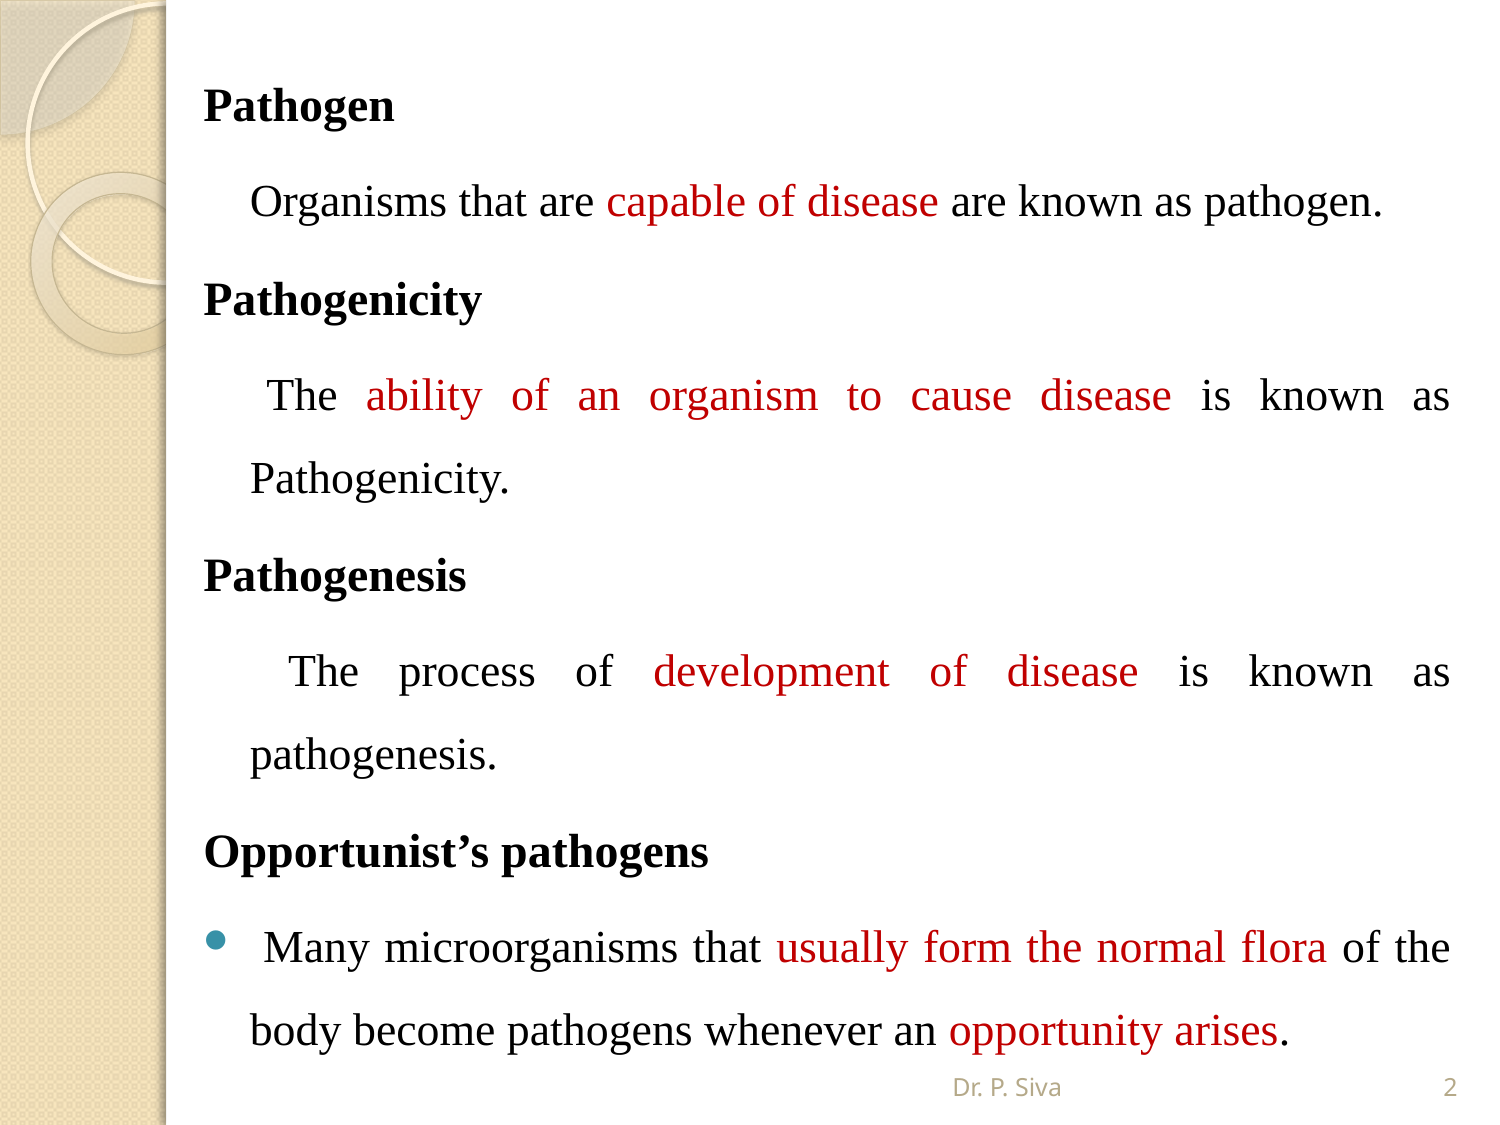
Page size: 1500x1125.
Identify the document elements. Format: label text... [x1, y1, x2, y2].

list Pathogen Organisms that are capable of disease are known as pathogen. Pathogenicity The ability of an organism to cause disease is known as Pathogenicity. Pathogenesis The process of development of disease is known as pathogenesis. Opportunist’s pathogens Many microorganisms that usually form the normal flora of the body become pathogens whenever an opportunity arises. [174, 37, 1466, 1063]
footer Dr. P. Siva [937, 1034, 1413, 1113]
slide_number 2 [1413, 1034, 1488, 1113]
